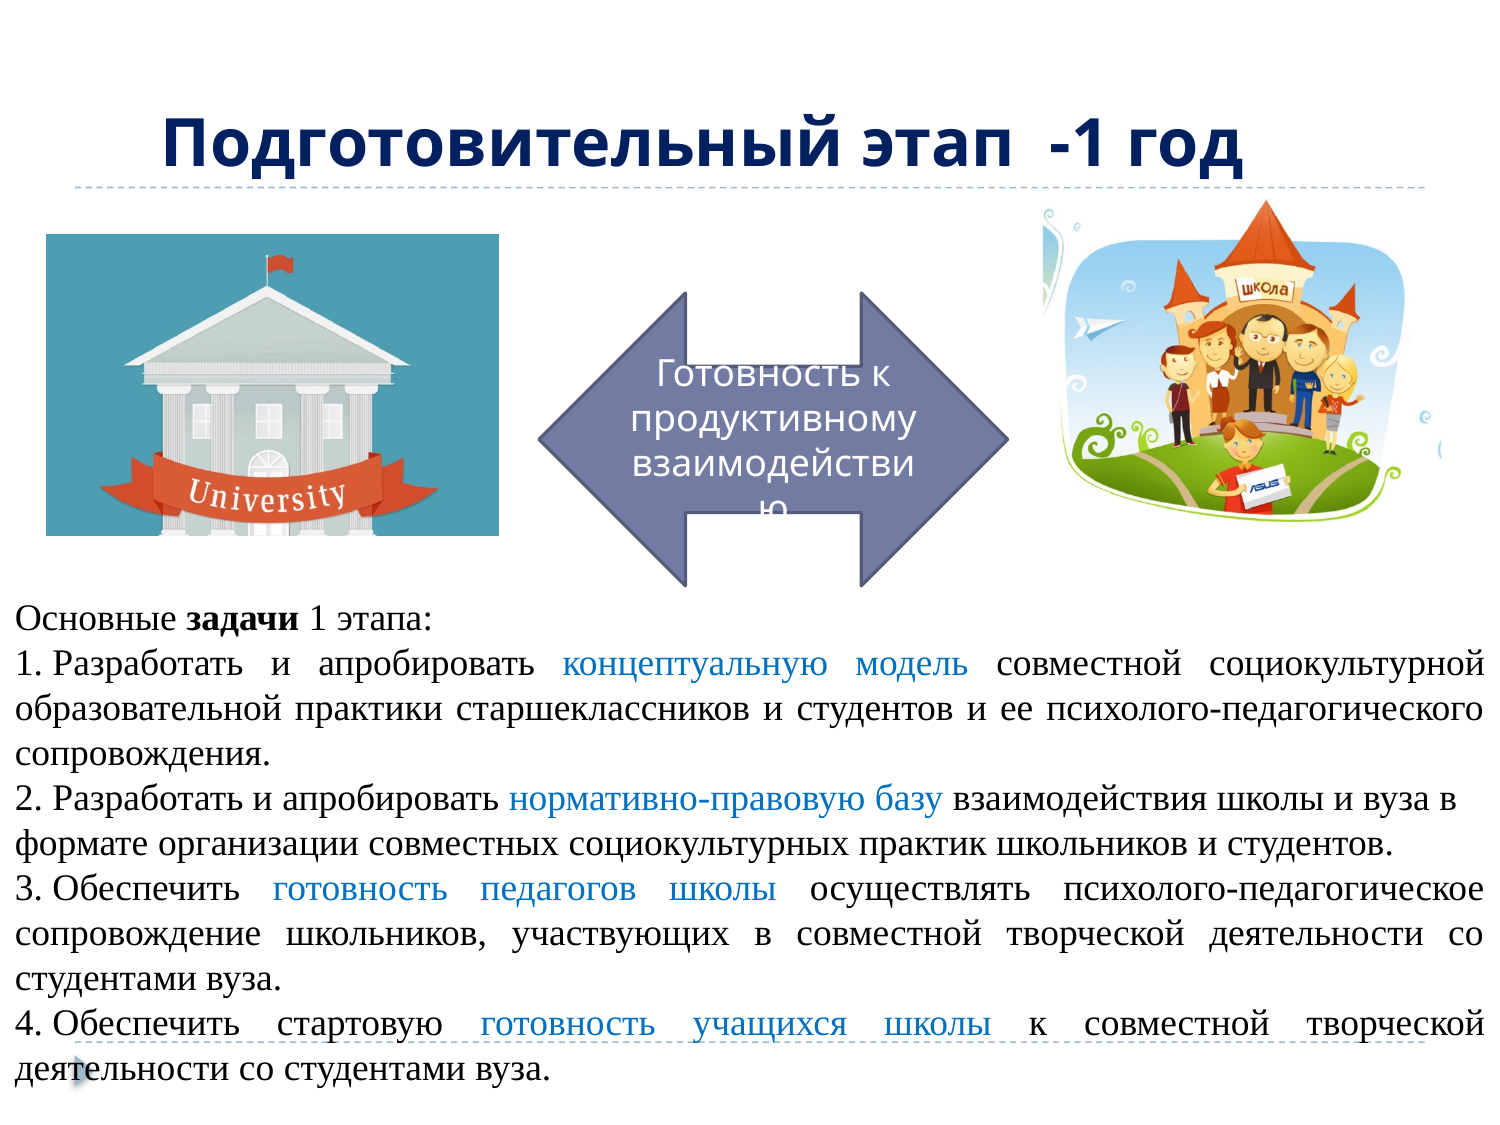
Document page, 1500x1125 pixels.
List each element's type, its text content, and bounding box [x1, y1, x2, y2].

title Подготовительный этап -1 год [128, 46, 1404, 188]
text_box Готовность к продуктивному взаимодействию [537, 291, 1009, 585]
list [1042, 198, 1442, 523]
picture [46, 234, 499, 536]
text_box Основные задачи 1 этапа: 1. Разработать и апробировать концептуальную модель совместной социокультурной образовательной практики старшеклассников и студентов и ее психолого-педагогического сопровождения. 2. Разработать и апробировать нормативно-правовую базу взаимодействия школы и вуза в формате организации совместных социокультурных практик школьников и студентов. 3. Обеспечить готовность педагогов школы осуществлять психолого-педагогическое сопровождение школьников, участвующих в совместной творческой деятельности со студентами вуза. 4. Обеспечить стартовую готовность учащихся школы к совместной творческой деятельности со студентами вуза. [0, 585, 1500, 1096]
